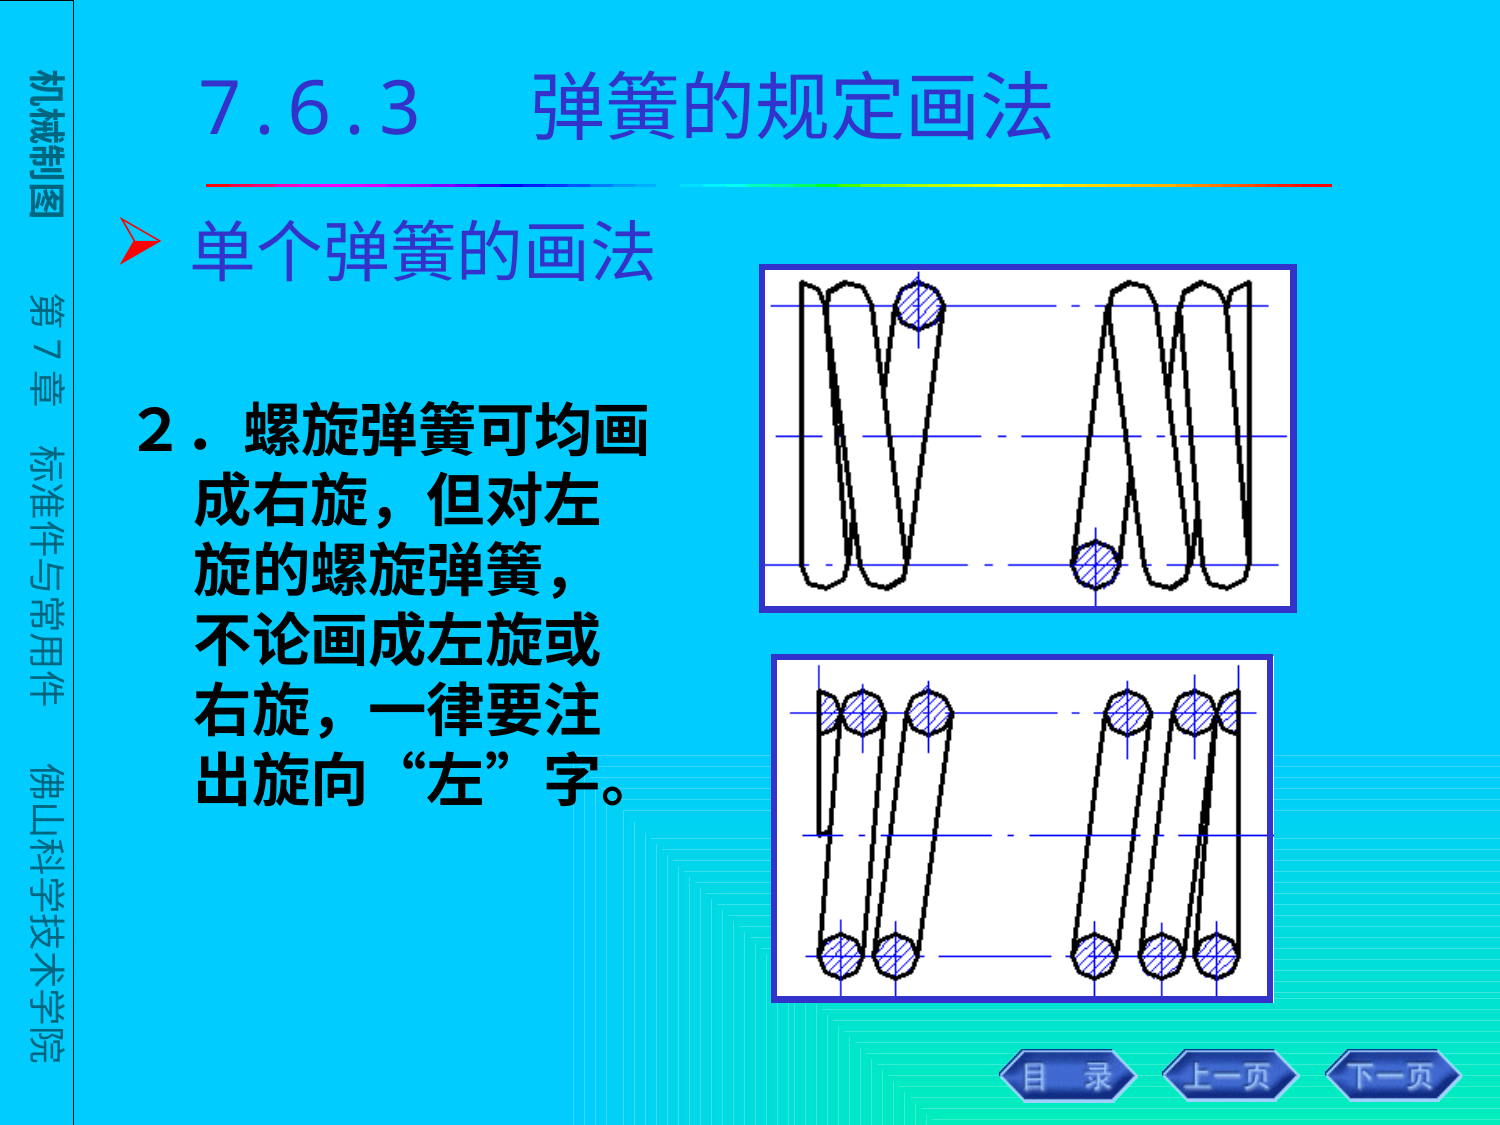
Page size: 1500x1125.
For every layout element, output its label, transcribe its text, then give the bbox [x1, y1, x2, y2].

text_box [761, 266, 1295, 613]
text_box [773, 656, 1274, 1003]
picture [1325, 1049, 1463, 1102]
text_box 7.6.3 弹簧的规定画法 [183, 60, 1199, 149]
text_box 单个弹簧的画法 [100, 207, 951, 291]
picture [999, 1049, 1138, 1103]
text_box ２．螺旋弹簧可均画 成右旋，但对左 旋的螺旋弹簧， 不论画成左旋或 右旋，一律要注 出旋向“左”字。 [112, 385, 691, 820]
picture [1162, 1049, 1300, 1102]
